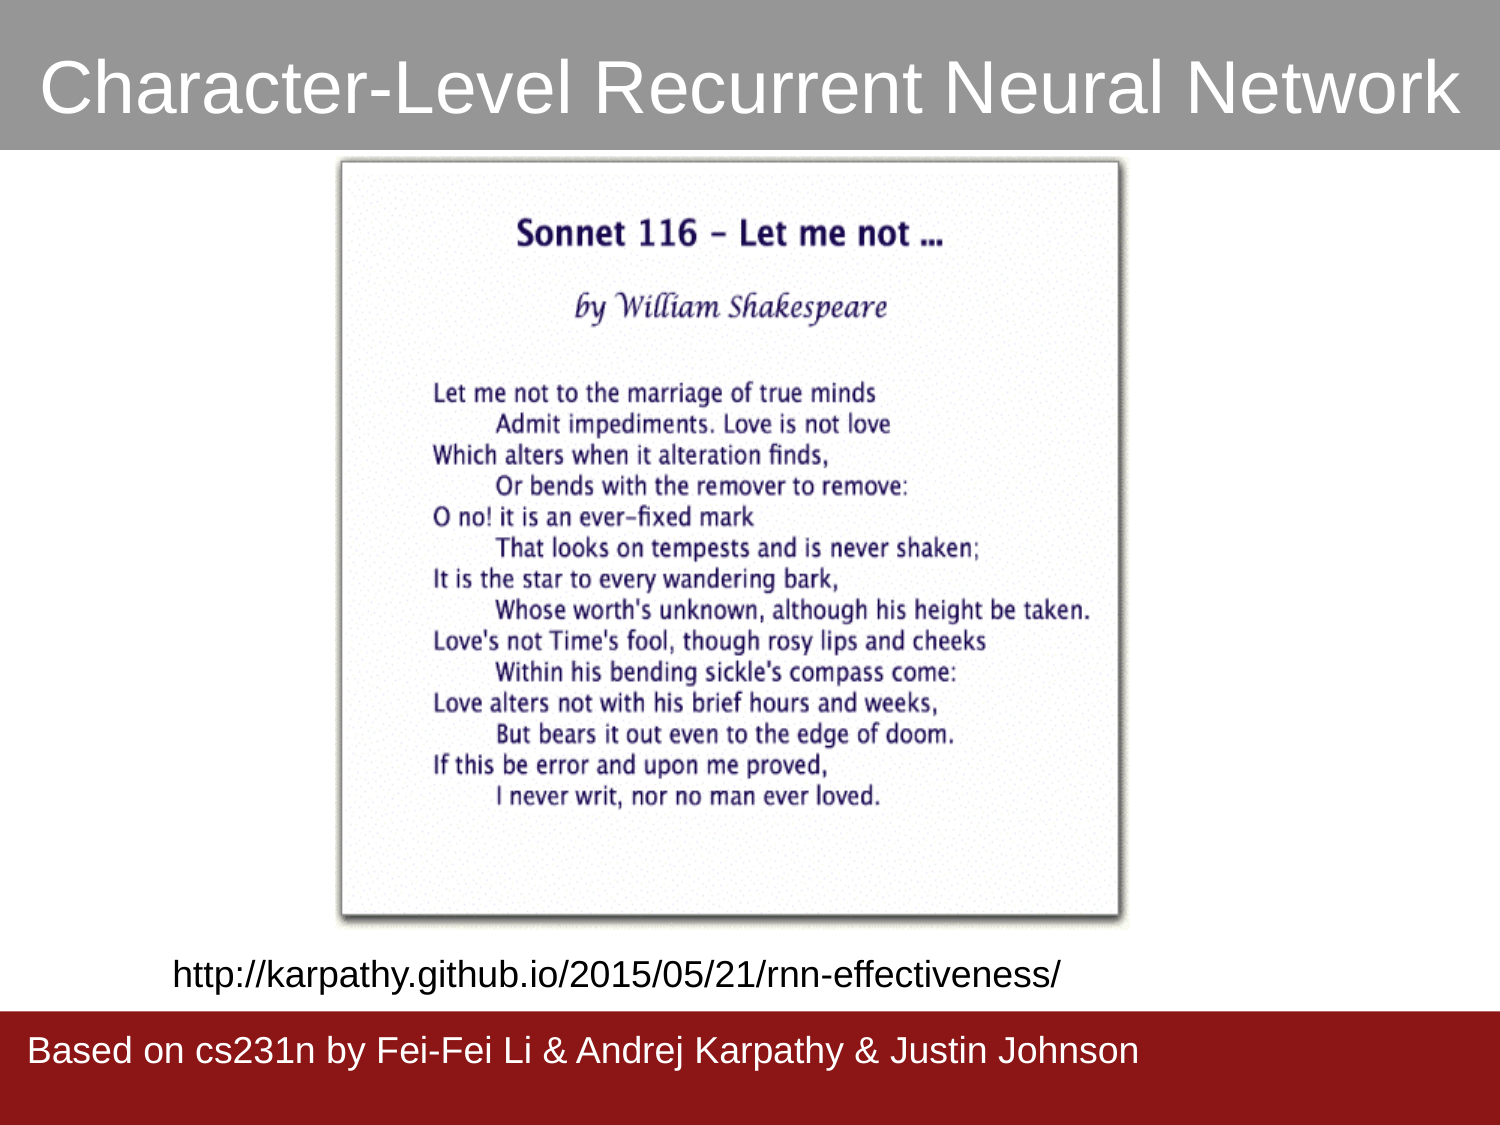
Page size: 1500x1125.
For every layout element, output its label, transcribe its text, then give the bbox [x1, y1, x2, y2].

picture [335, 156, 1130, 931]
text_box http://karpathy.github.io/2015/05/21/rnn-effectiveness/ [157, 942, 1077, 1002]
text_box Character-Level Recurrent Neural Network [24, 23, 1477, 119]
